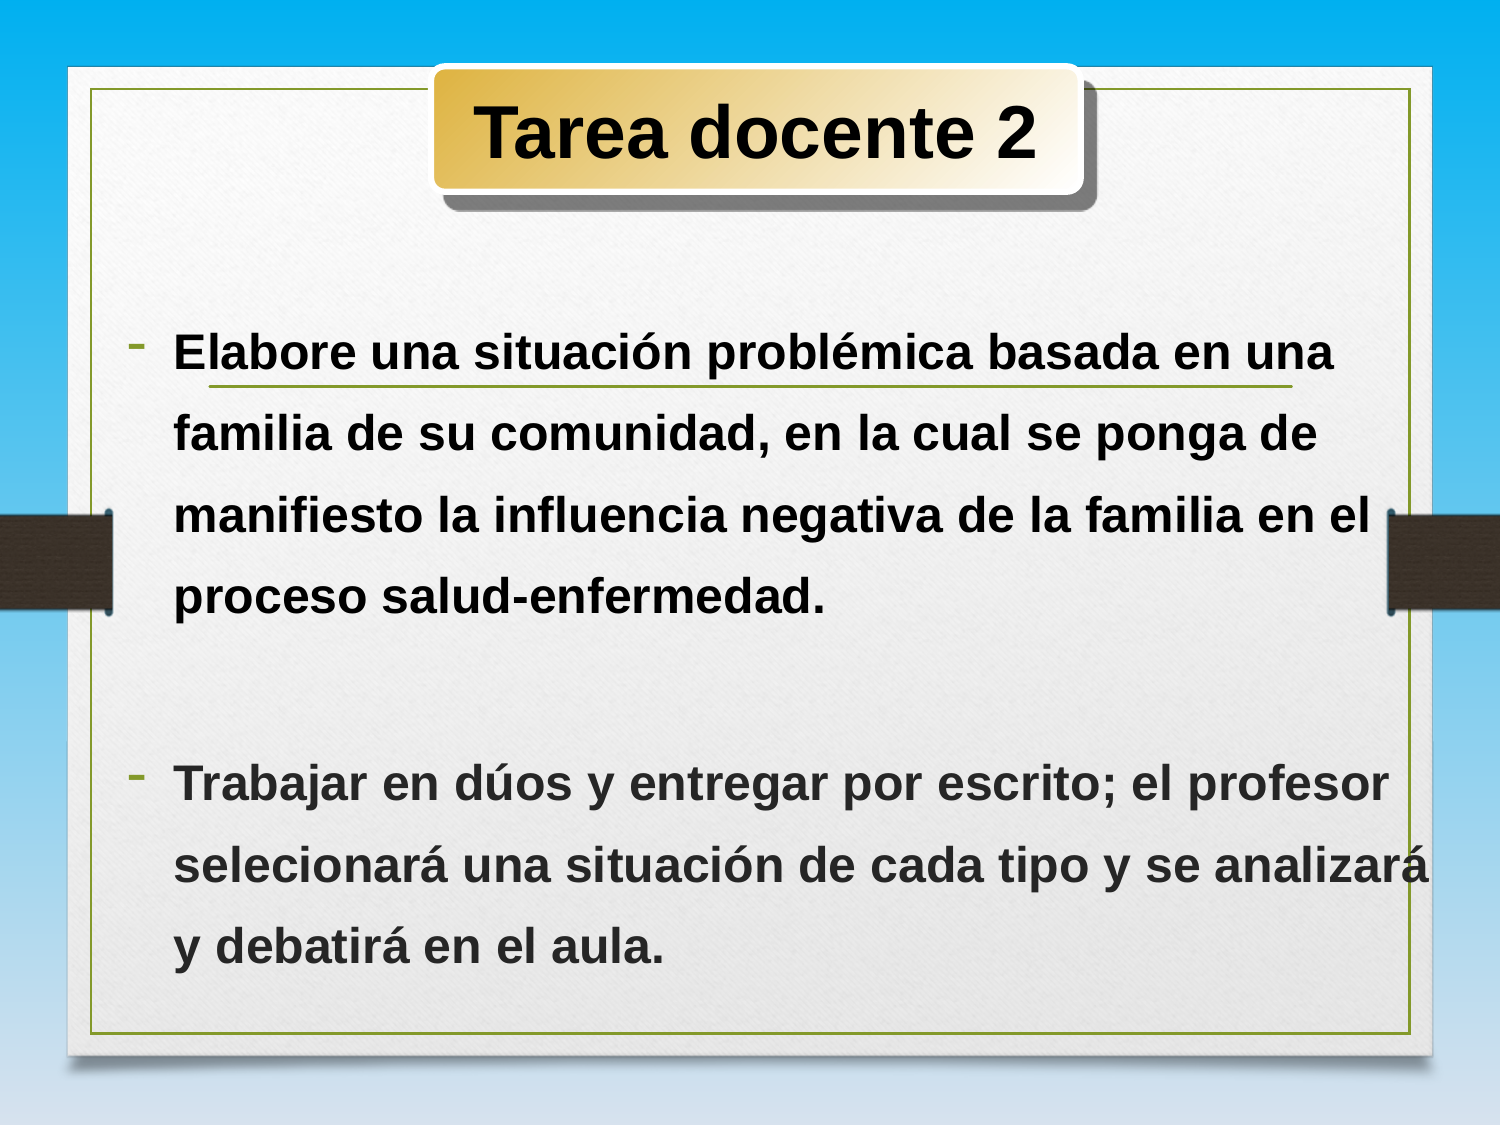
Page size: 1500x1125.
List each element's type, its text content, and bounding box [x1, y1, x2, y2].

text_box Tarea docente 2 [431, 66, 1081, 192]
picture [0, 64, 1500, 1125]
list Elabore una situación problémica basada en una familia de su comunidad, en la cual se ponga de manifiesto la influencia negativa de la familia en el proceso salud-enfermedad. Trabajar en dúos y entregar por escrito; el profesor selecionará una situación de cada tipo y se analizará y debatirá en el aula. [112, 290, 1447, 1071]
